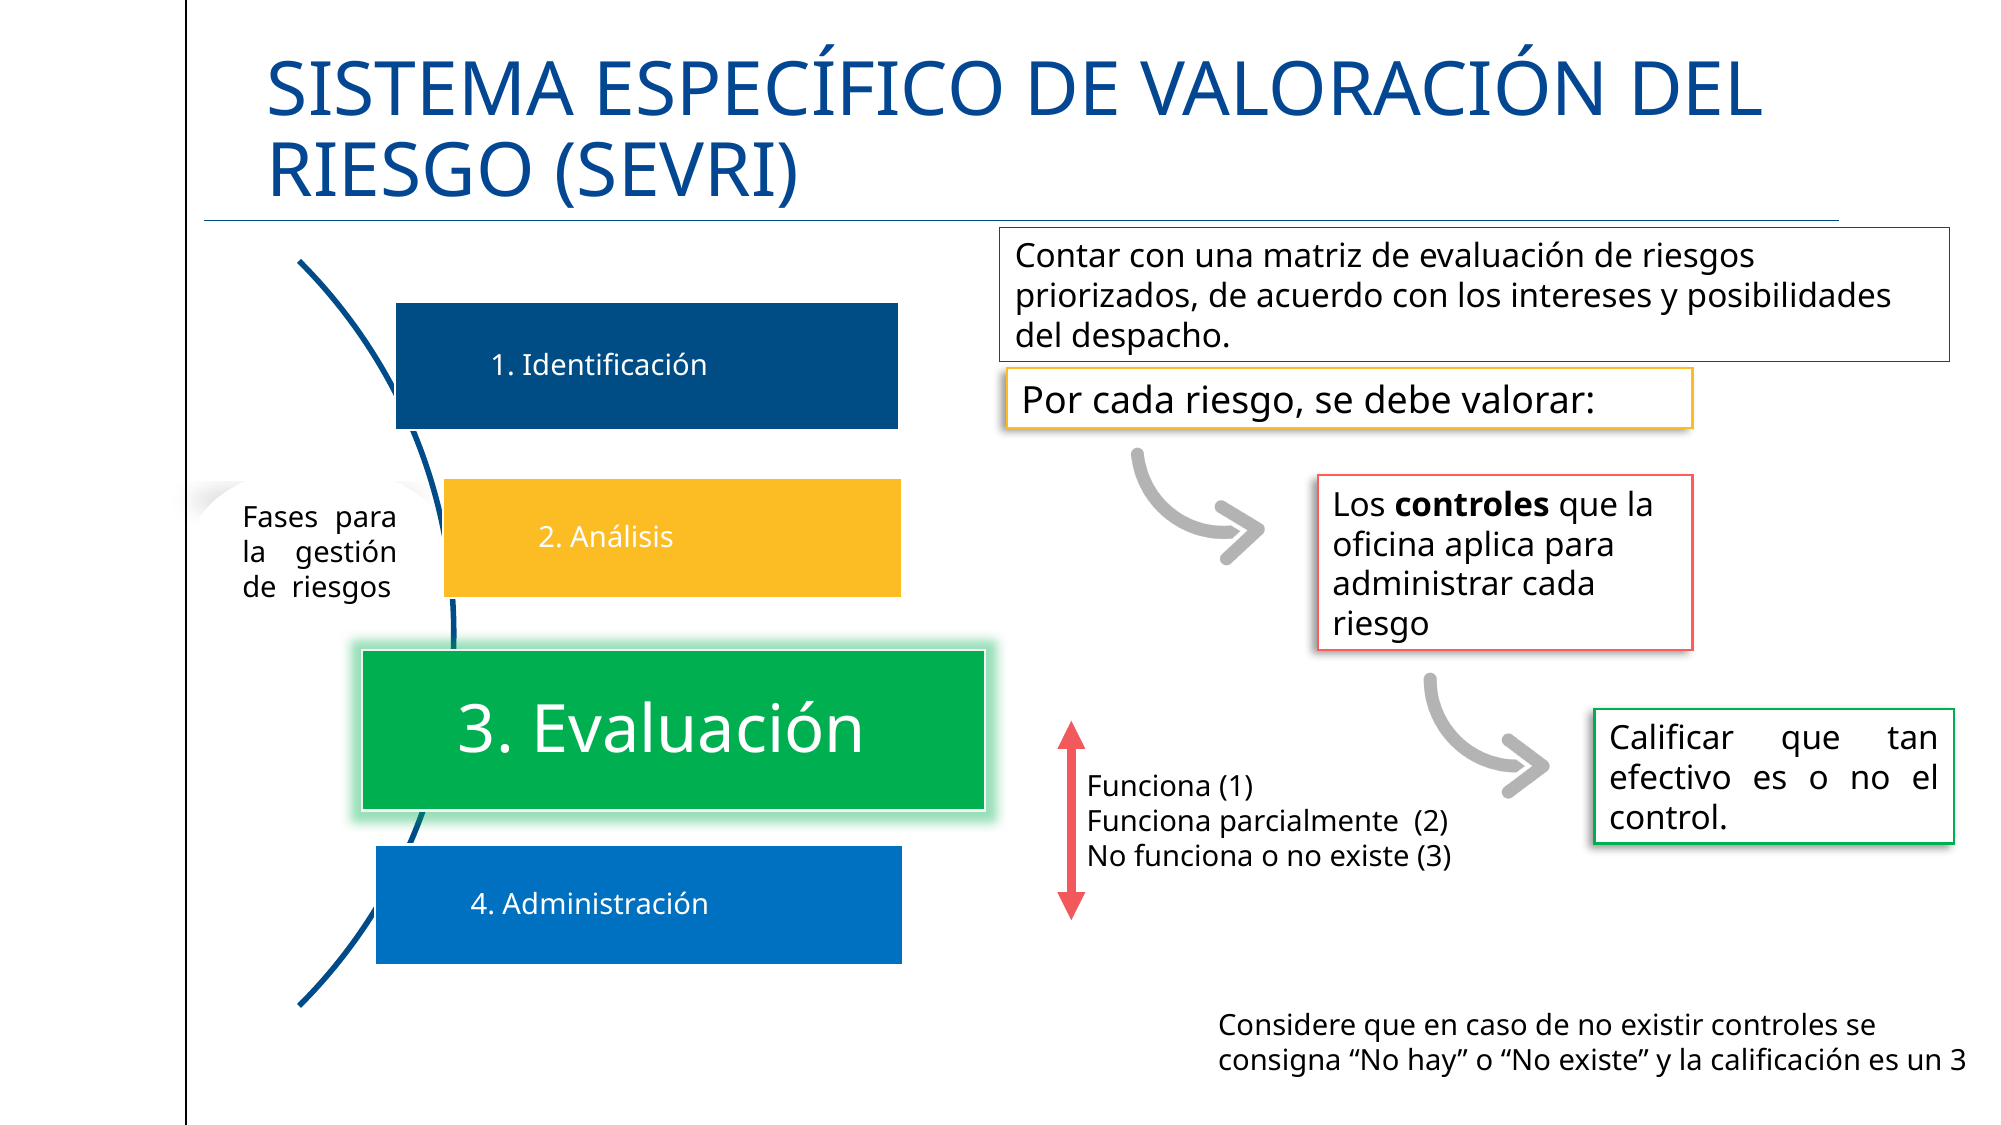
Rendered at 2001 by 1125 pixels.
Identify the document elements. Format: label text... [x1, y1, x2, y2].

text_box Calificar que tan efectivo es o no el control. [1593, 708, 1955, 845]
text_box Funciona (1) Funciona parcialmente (2) No funciona o no existe (3) [1072, 759, 1477, 880]
text_box Fases para la gestión de riesgos [188, 464, 327, 637]
title Sistema específico de valoración del riesgo (sevri) [266, 55, 1930, 221]
text_box Por cada riesgo, se debe valorar: [1006, 367, 1694, 429]
text_box Contar con una matriz de evaluación de riesgos priorizados, de acuerdo con los intereses y posibilidades del despacho. [999, 227, 1950, 362]
text_box Los controles que la oficina aplica para administrar cada riesgo [1317, 474, 1694, 651]
text_box Considere que en caso de no existir controles se consigna “No hay” o “No existe” y la calificación es un 3 [1198, 993, 2000, 1088]
picture [1129, 435, 1268, 574]
picture [1417, 666, 1556, 805]
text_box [327, 227, 955, 1040]
